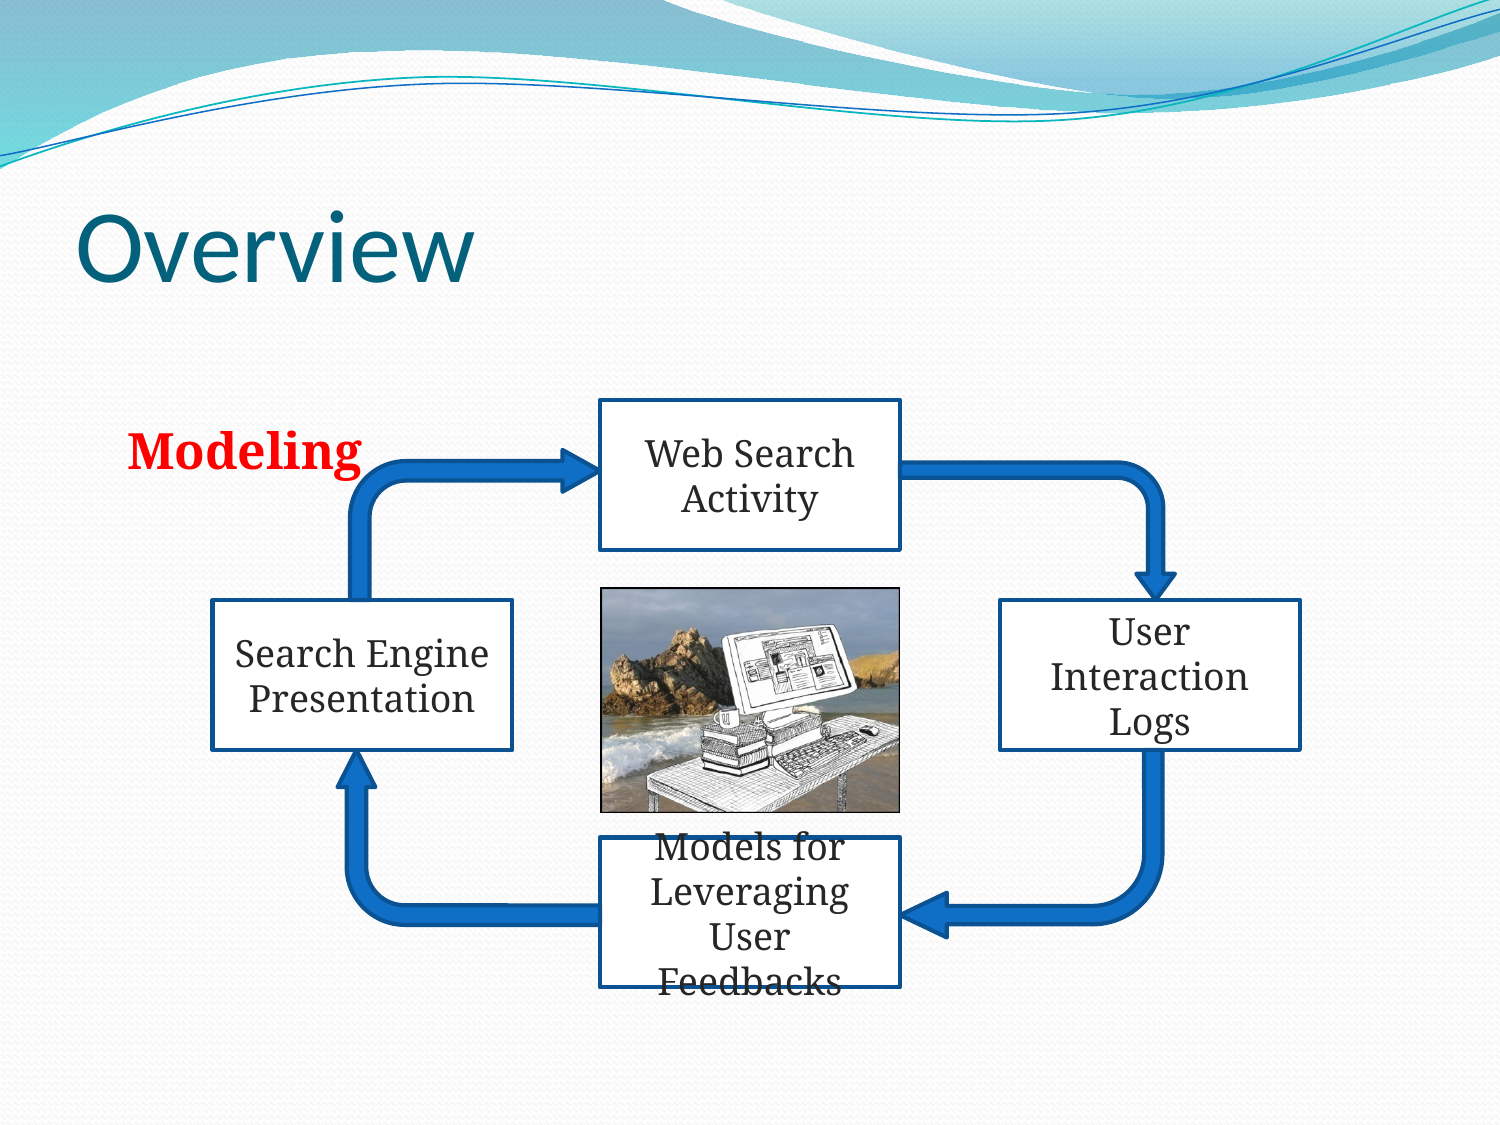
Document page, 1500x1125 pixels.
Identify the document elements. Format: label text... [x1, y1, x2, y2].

text_box [347, 488, 388, 603]
text_box Search Engine Presentation [210, 598, 514, 752]
text_box Web Search Activity [598, 398, 902, 552]
text_box [897, 460, 1177, 603]
text_box [897, 747, 1165, 940]
text_box [335, 747, 603, 928]
text_box Models for Leveraging User Feedbacks [598, 835, 902, 989]
picture [599, 587, 901, 813]
text_box Modeling [112, 412, 438, 488]
title Overview [75, 115, 1425, 303]
text_box [438, 448, 603, 494]
text_box User Interaction Logs [998, 598, 1302, 752]
